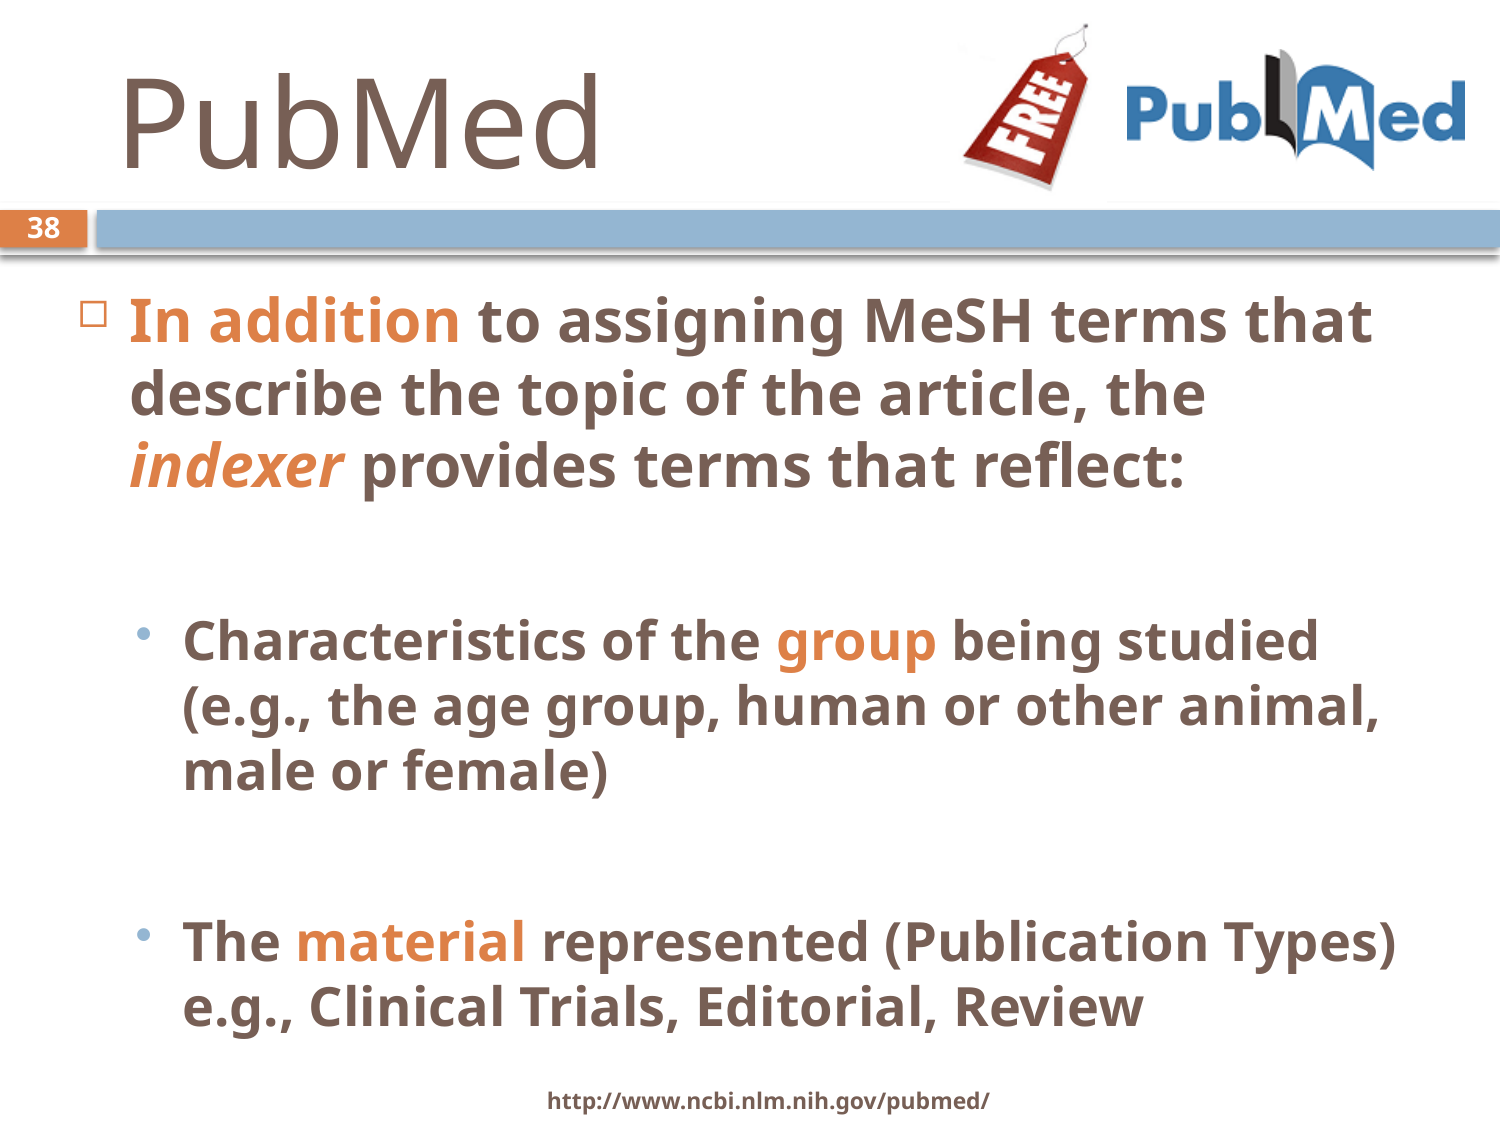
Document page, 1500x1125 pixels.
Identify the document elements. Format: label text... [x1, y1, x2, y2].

picture [949, 13, 1107, 207]
list In addition to assigning MeSH terms that describe the topic of the article, the indexer provides terms that reflect: Characteristics of the group being studied (e.g., the age group, human or other animal, male or female) The material represented (Publication Types) e.g., Clinical Trials, Editorial, Review [62, 275, 1425, 1063]
slide_number 38 [0, 208, 88, 249]
title PubMed [100, 37, 943, 200]
footer http://www.ncbi.nlm.nih.gov/pubmed/ [75, 1081, 1463, 1119]
title PubMed [1112, 37, 1438, 200]
picture [1126, 49, 1465, 171]
